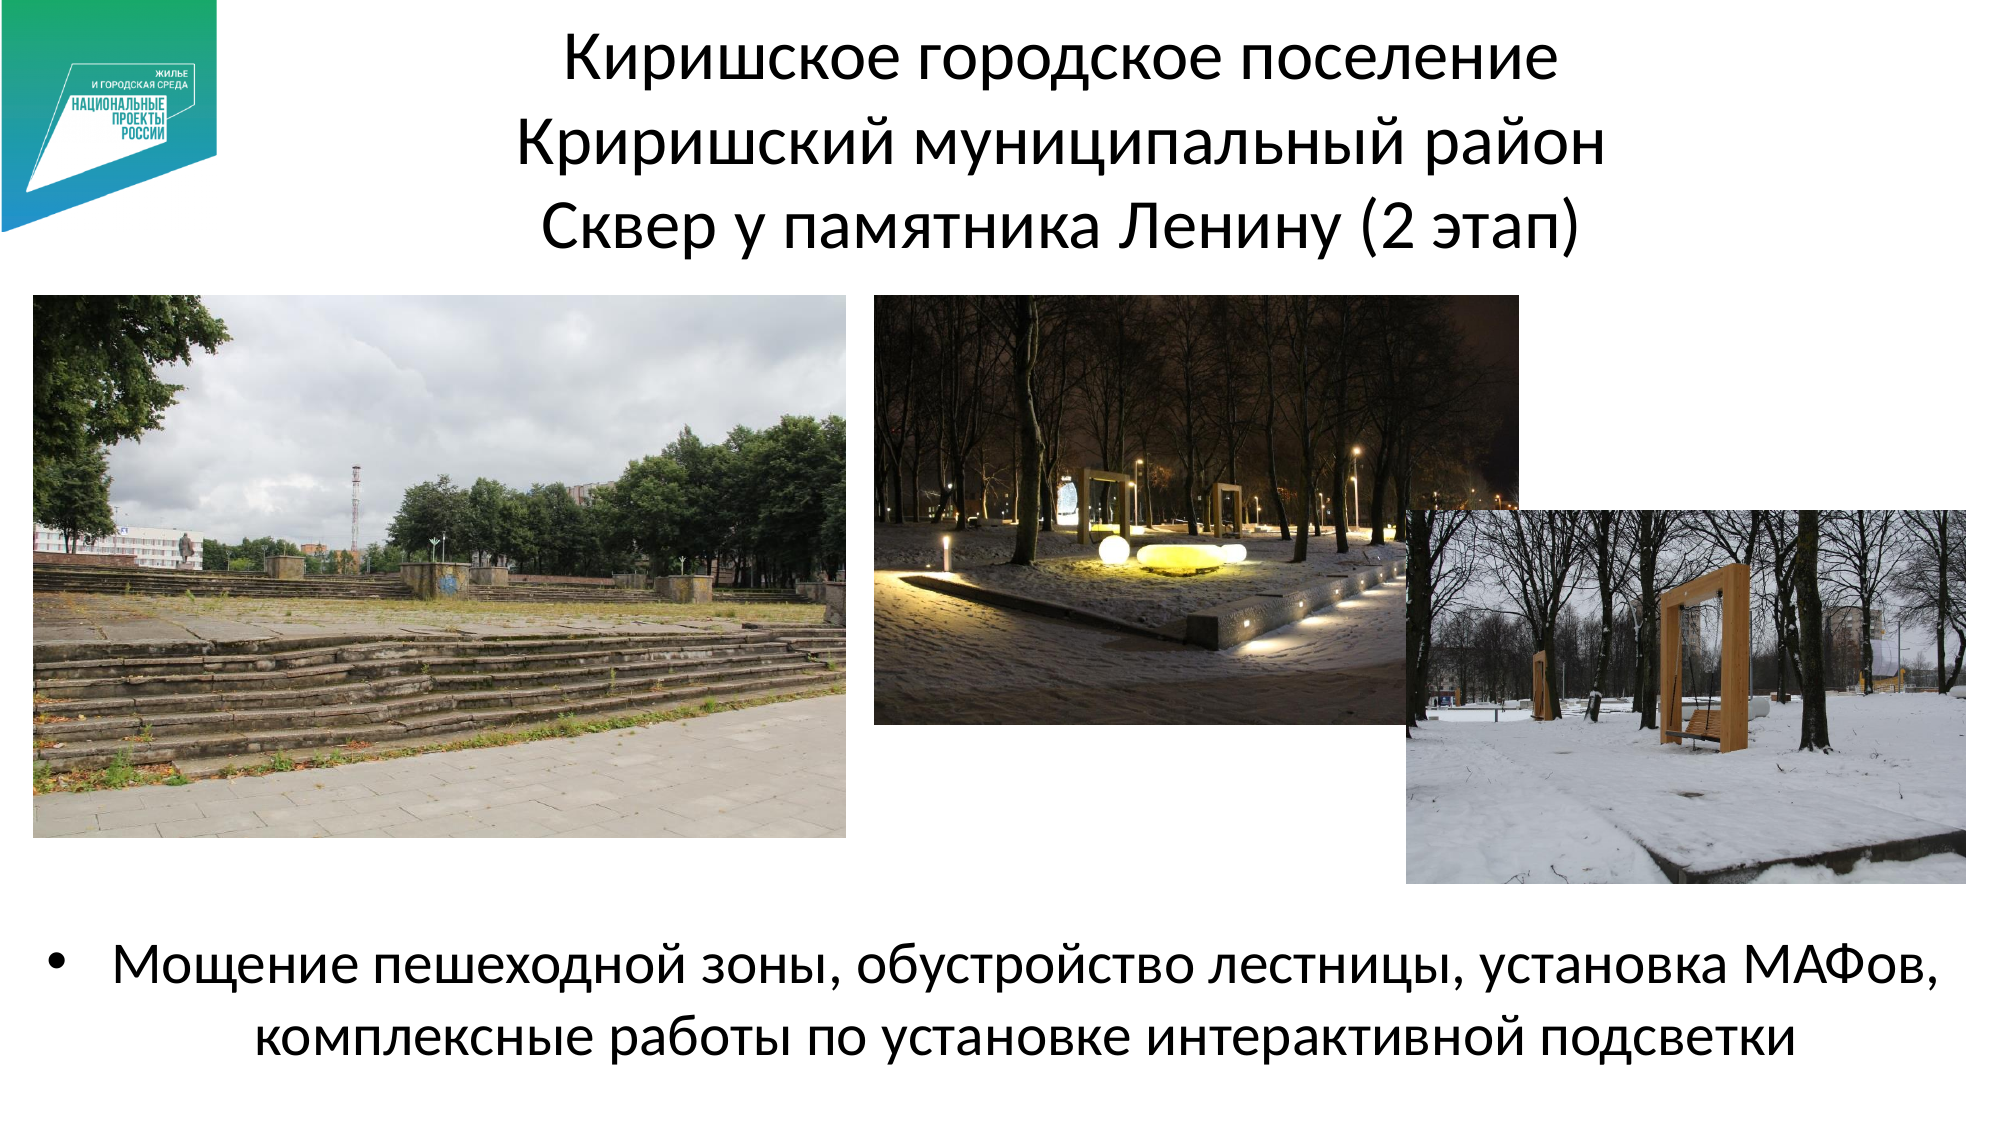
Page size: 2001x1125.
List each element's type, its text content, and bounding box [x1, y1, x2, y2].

title Киришское городское поселение Криришский муниципальный район Сквер у памятника Ленину (2 этап) [125, 0, 2000, 272]
picture [0, 0, 217, 232]
picture [874, 295, 1966, 884]
list Мощение пешеходной зоны, обустройство лестницы, установка МАФов, комплексные работы по установке интерактивной подсветки [0, 917, 2000, 1125]
picture [33, 295, 846, 838]
